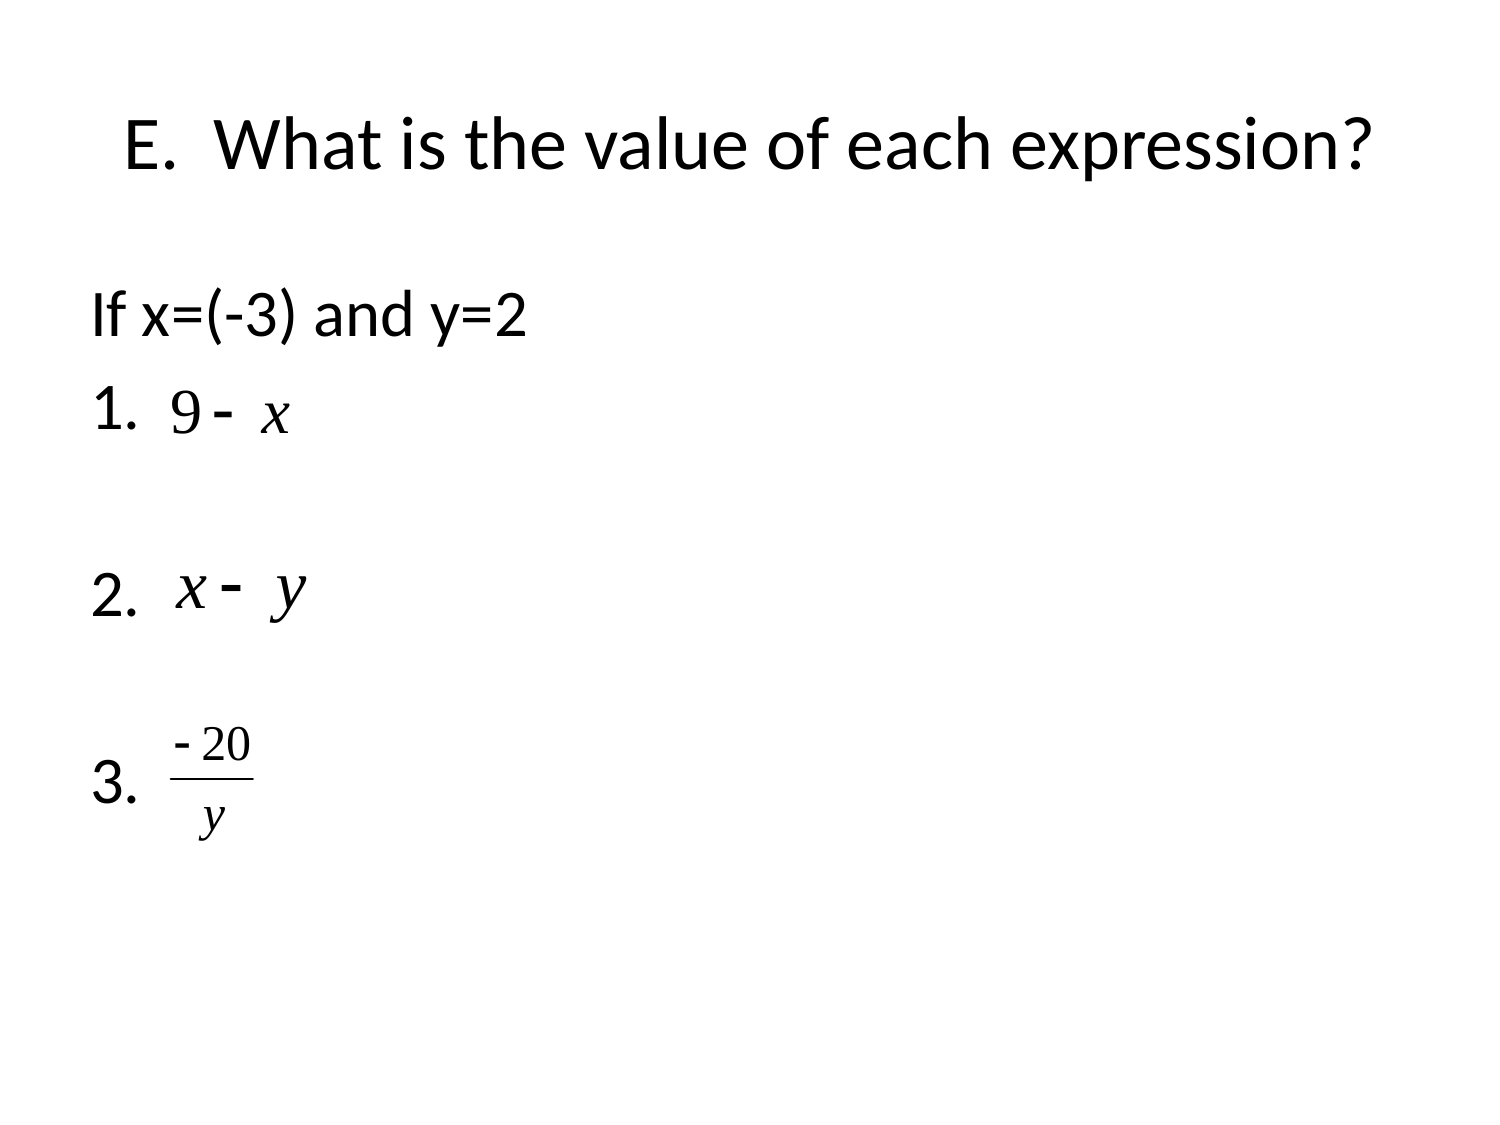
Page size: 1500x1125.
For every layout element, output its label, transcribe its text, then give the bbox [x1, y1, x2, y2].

title E. What is the value of each expression? [75, 45, 1425, 233]
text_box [162, 712, 263, 851]
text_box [162, 562, 319, 638]
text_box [162, 374, 303, 451]
list If x=(-3) and y=2 1. 2. 3. [75, 262, 1425, 1005]
